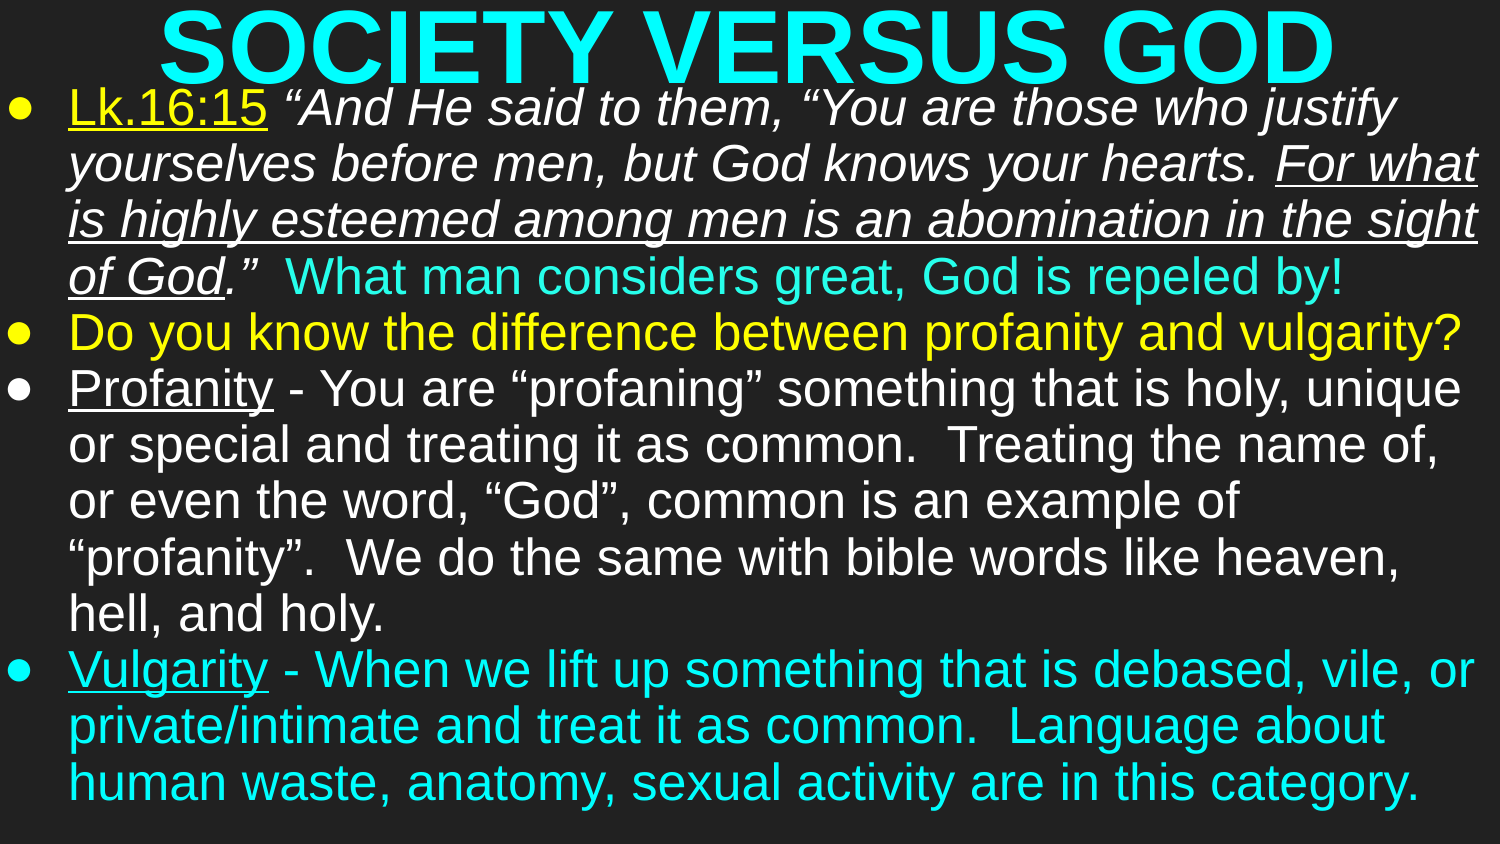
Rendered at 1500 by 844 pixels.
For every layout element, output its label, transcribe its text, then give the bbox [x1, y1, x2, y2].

title SOCIETY VERSUS GOD [0, 0, 1500, 65]
subtitle Lk.16:15 “And He said to them, “You are those who justify yourselves before men, but God knows your hearts. For what is highly esteemed among men is an abomination in the sight of God.” What man considers great, God is repeled by! Do you know the difference between profanity and vulgarity? Profanity - You are “profaning” something that is holy, unique or special and treating it as common. Treating the name of, or even the word, “God”, common is an example of “profanity”. We do the same with bible words like heaven, hell, and holy. Vulgarity - When we lift up something that is debased, vile, or private/intimate and treat it as common. Language about human waste, anatomy, sexual activity are in this category. [0, 65, 1500, 844]
